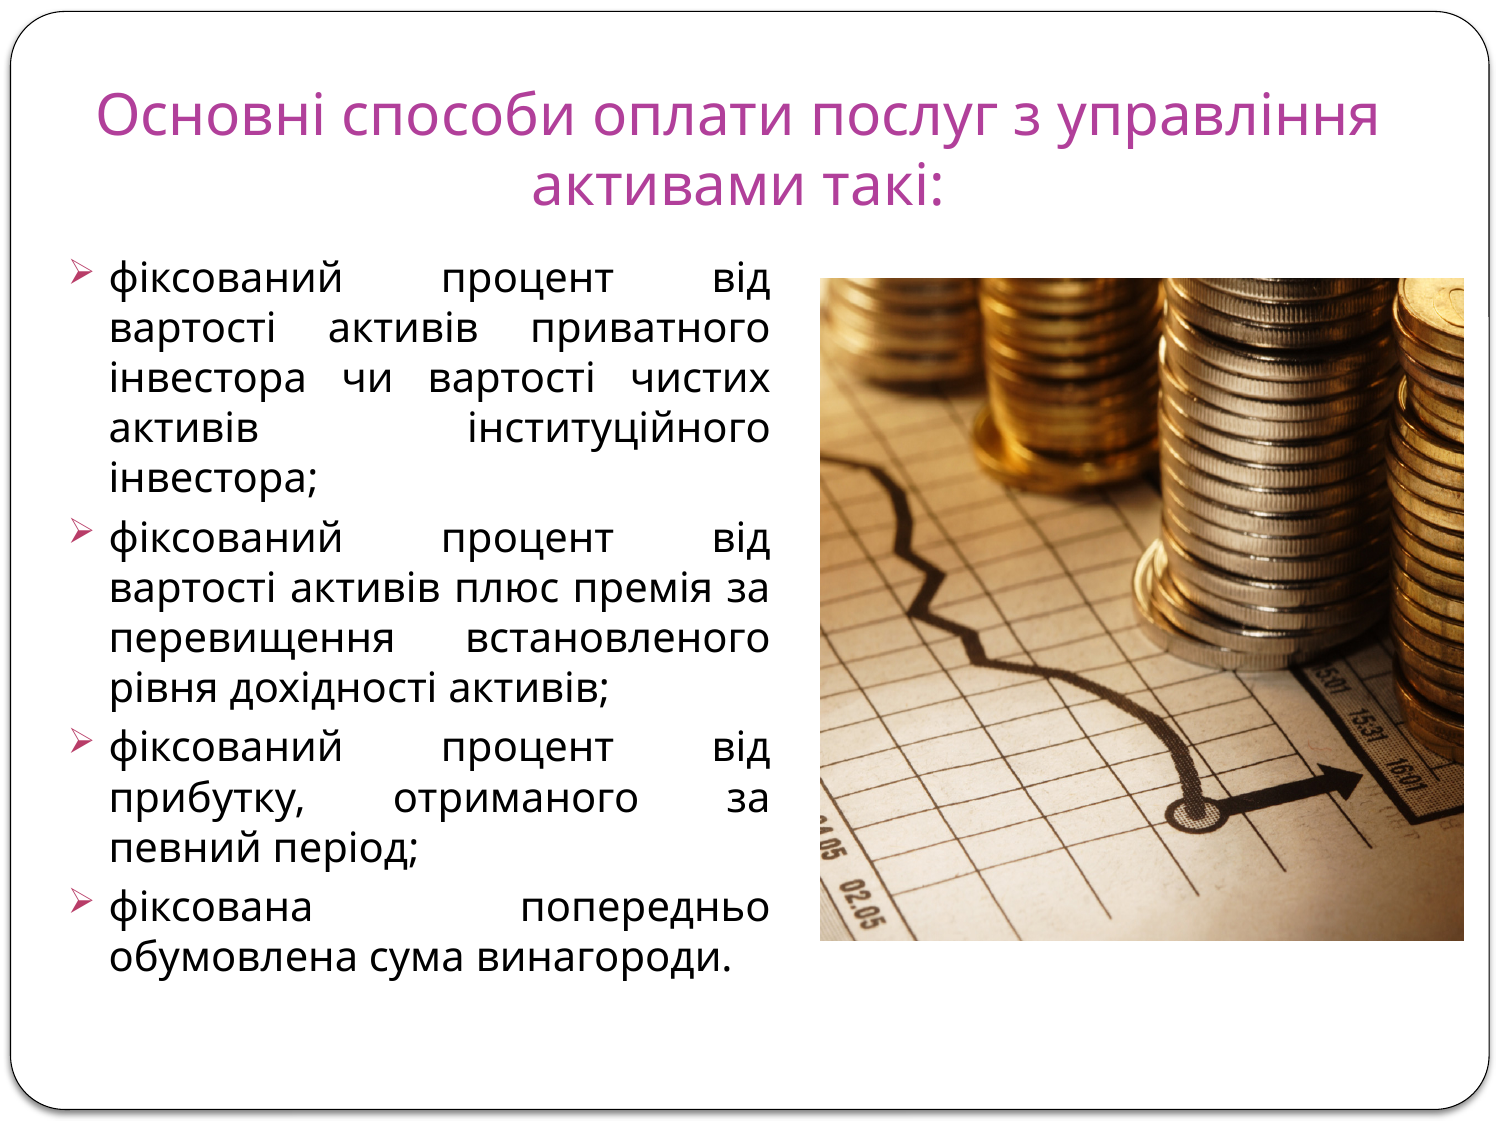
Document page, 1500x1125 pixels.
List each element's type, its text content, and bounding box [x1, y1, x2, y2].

title Основні способи оплати послуг з управління активами такі: [29, 45, 1447, 233]
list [820, 278, 1464, 941]
list фіксований процент від вартості активів приватного інвестора чи вартості чистих активів інституційного інвестора; фіксований процент від вартості активів плюс премія за перевищення встановленого рівня дохідності активів; фіксований процент від прибутку, отриманого за певний період; фіксована попередньо обумовлена сума винагороди. [53, 243, 786, 988]
